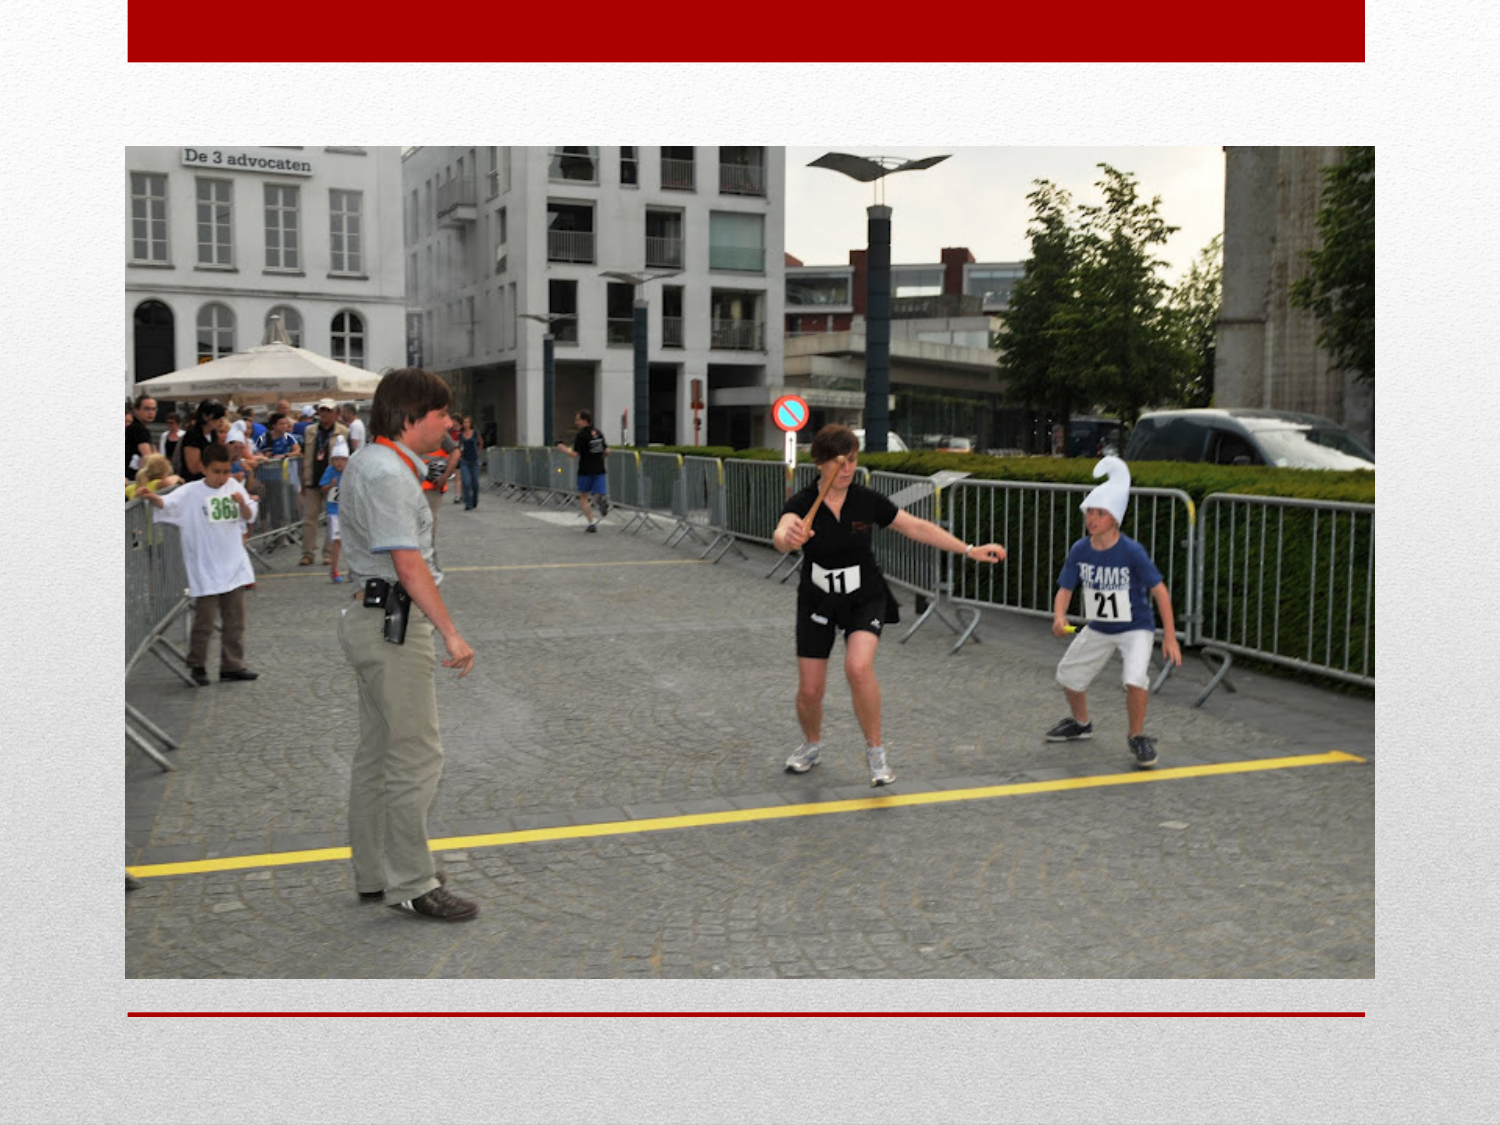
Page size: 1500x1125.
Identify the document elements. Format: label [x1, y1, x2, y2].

picture [124, 146, 1376, 979]
